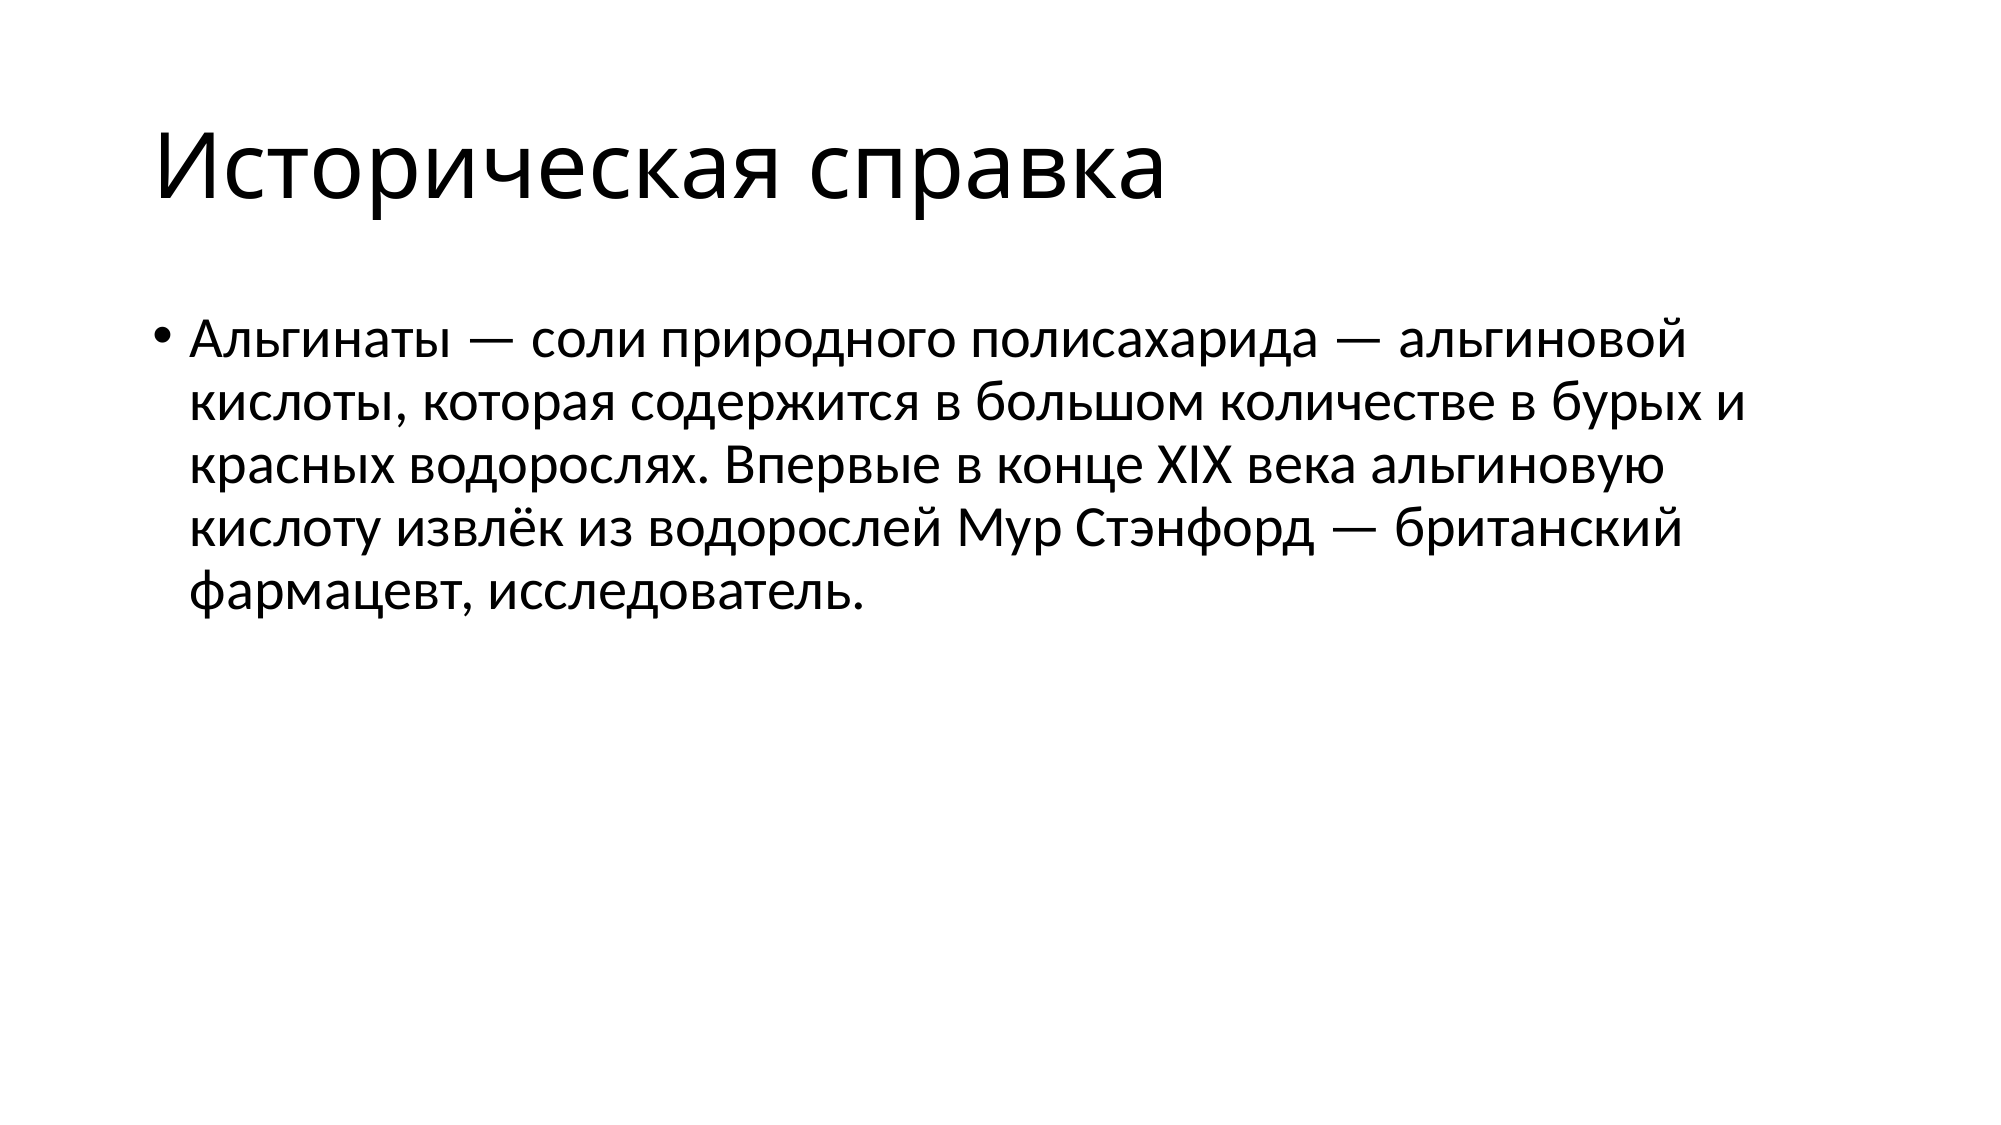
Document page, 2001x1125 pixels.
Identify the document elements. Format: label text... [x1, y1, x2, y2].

title Историческая справка [137, 59, 1863, 278]
list Альгинаты — соли природного полисахарида — альгиновой кислоты, которая содержится в большом количестве в бурых и красных водорослях. Впервые в конце XIX века альгиновую кислоту извлёк из водорослей Мур Стэнфорд — британский фармацевт, исследователь. [137, 299, 1863, 1014]
